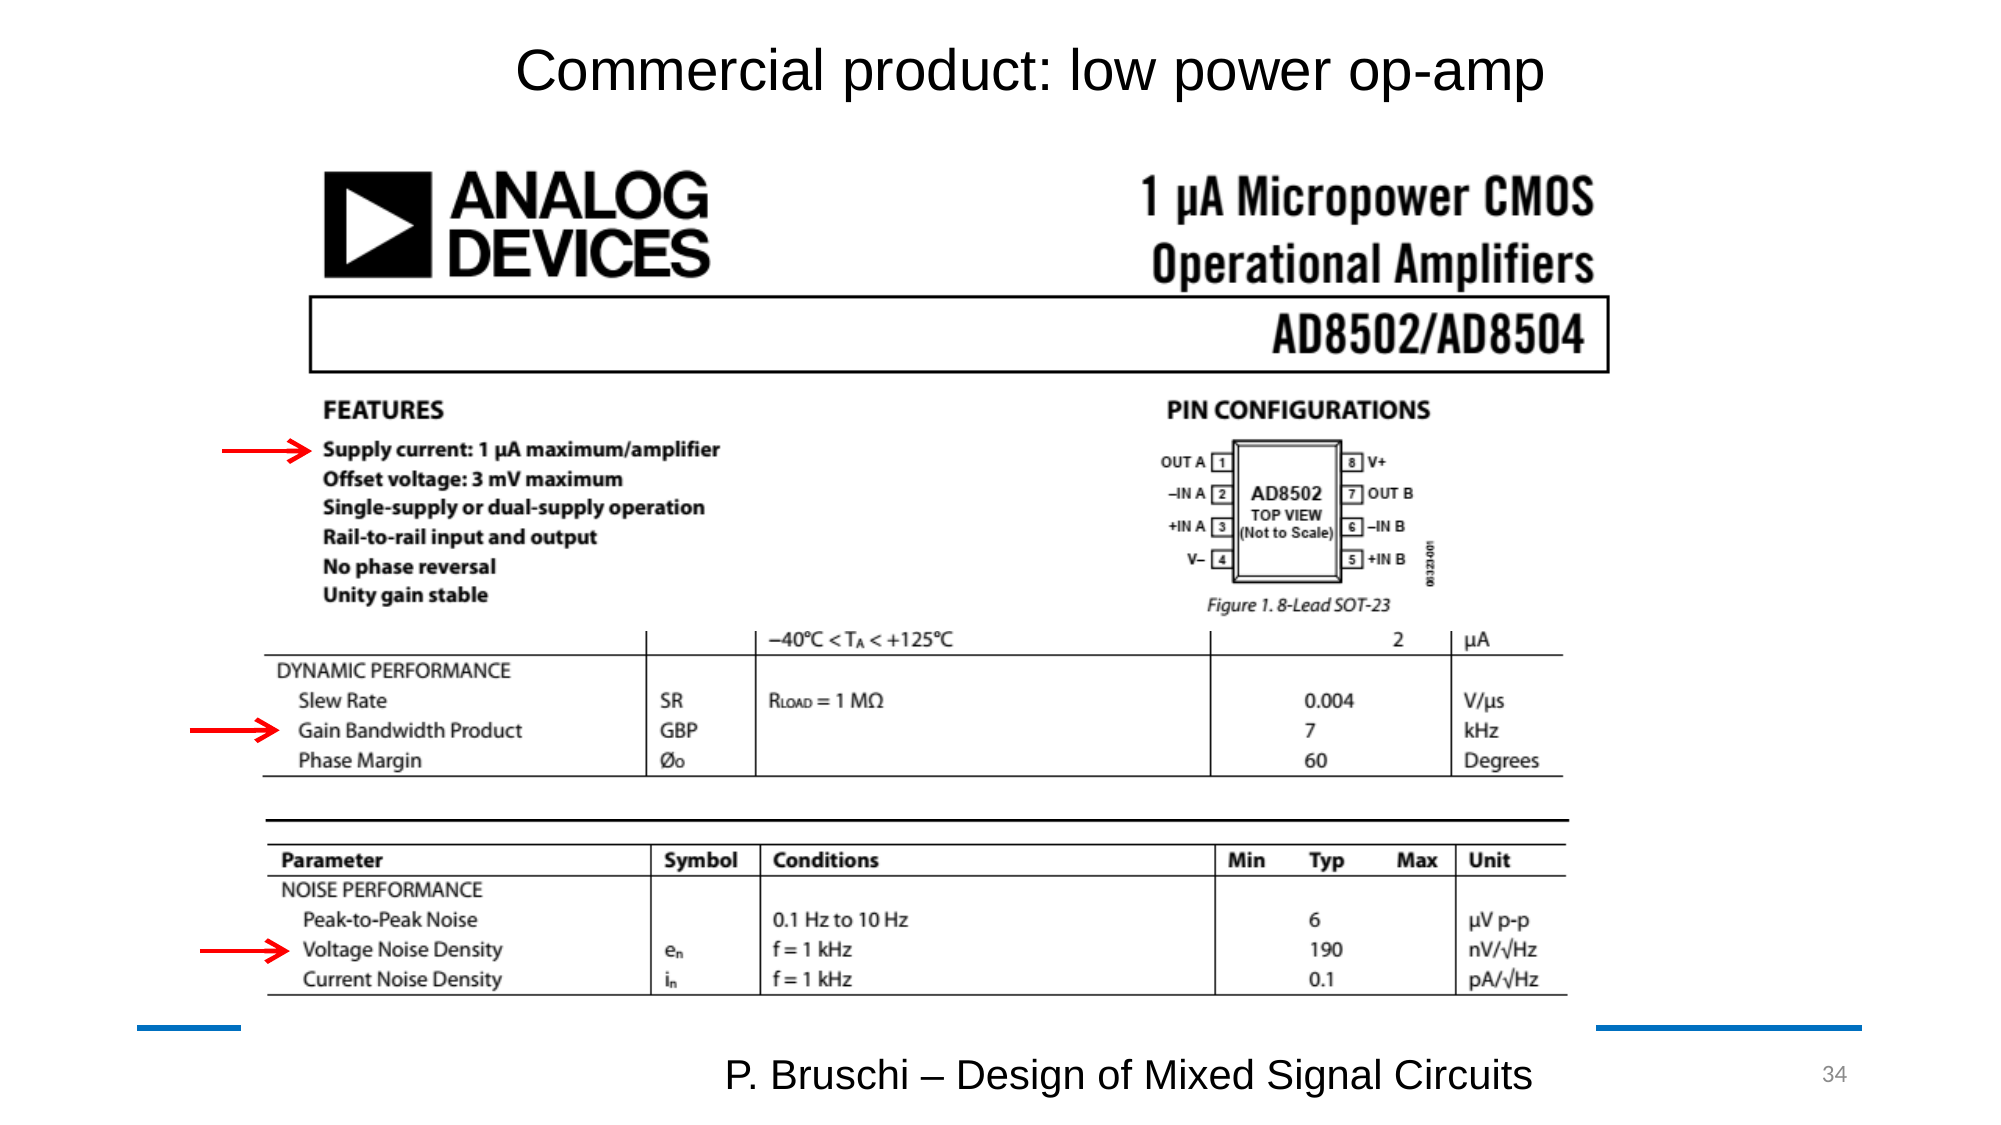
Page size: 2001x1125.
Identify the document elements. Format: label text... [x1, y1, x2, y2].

footer P. Bruschi – Design of Mixed Signal Circuits [662, 1043, 1596, 1103]
slide_number 34 [1718, 1042, 1863, 1103]
picture [241, 103, 1635, 804]
picture [241, 819, 1596, 1043]
title Commercial product: low power op-amp [168, 16, 1894, 126]
